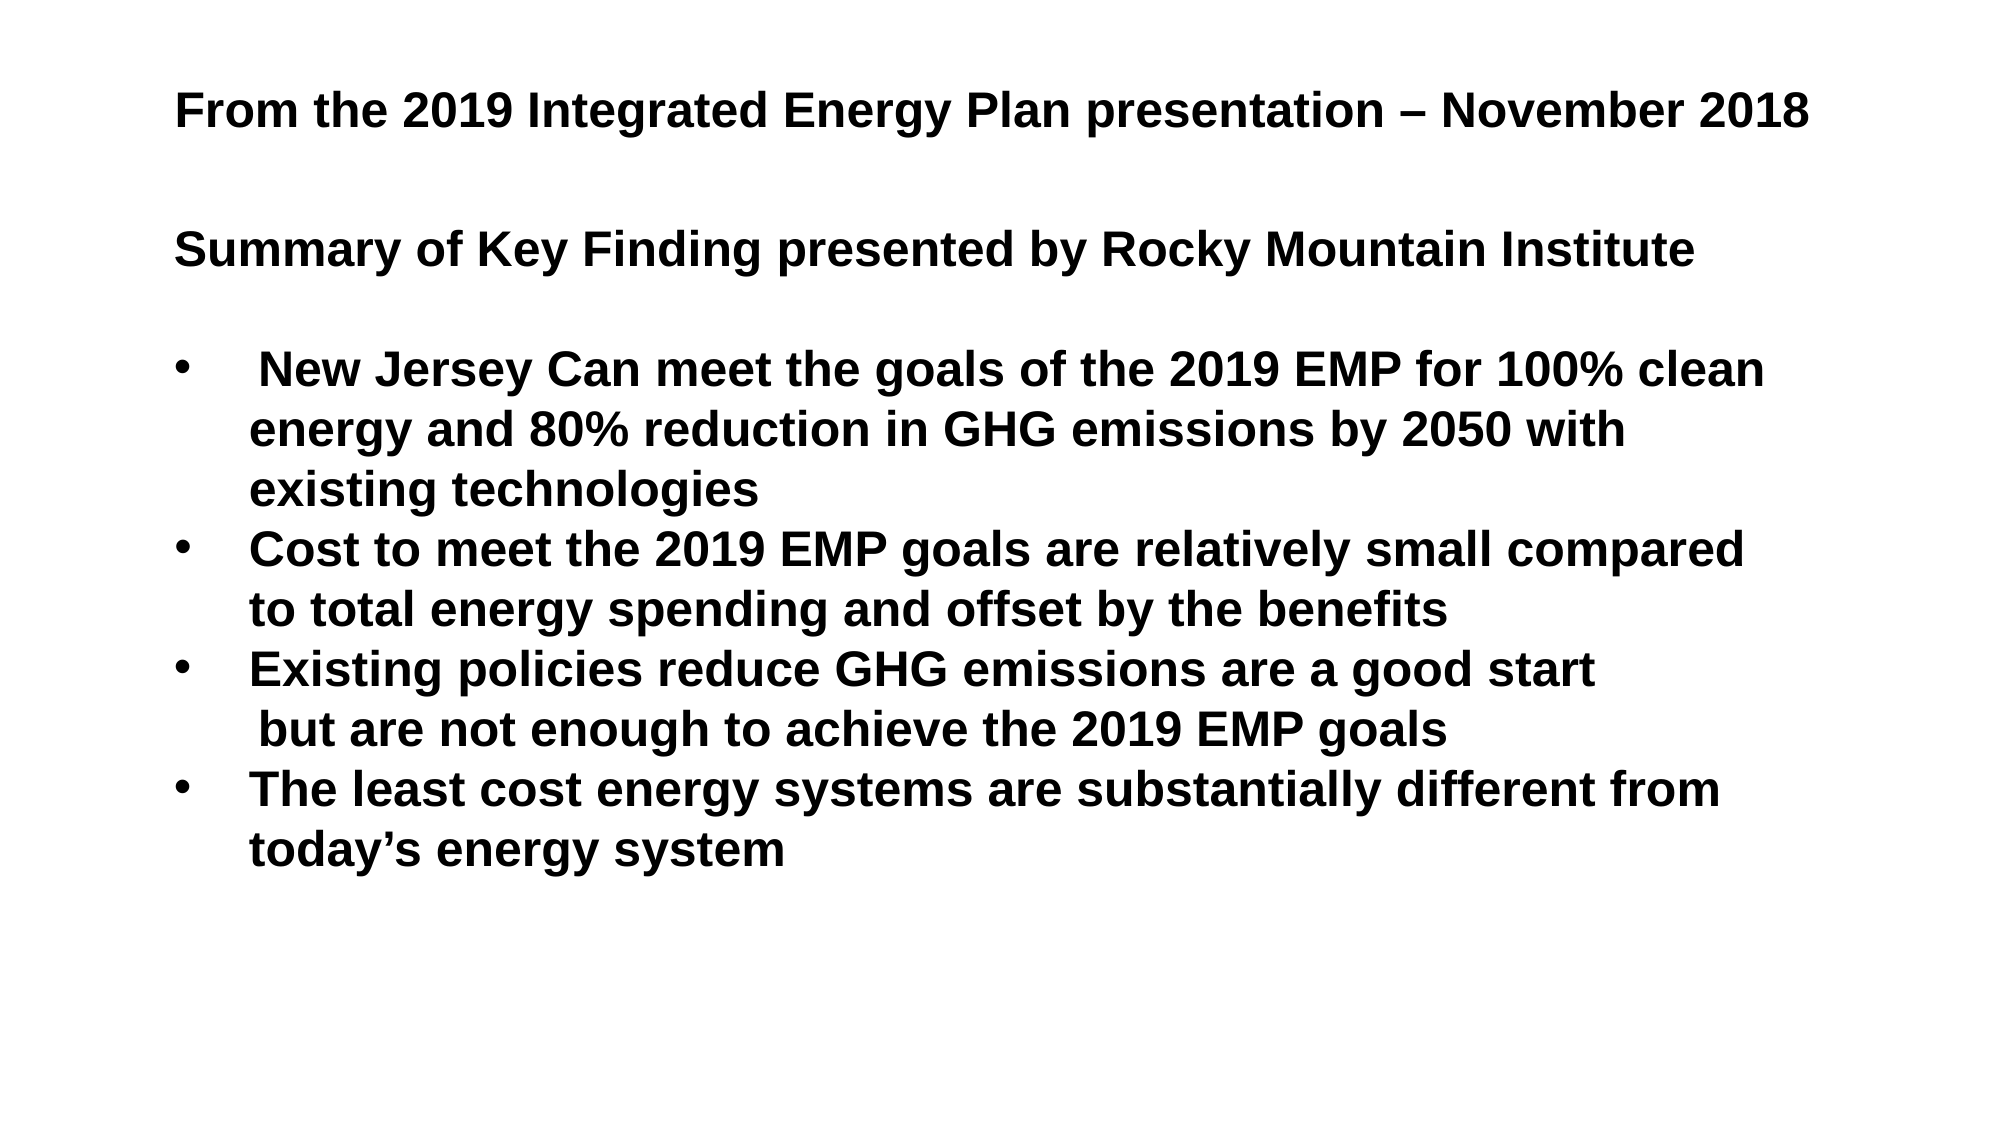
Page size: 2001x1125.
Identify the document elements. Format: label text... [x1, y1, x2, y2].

text_box From the 2019 Integrated Energy Plan presentation – November 2018 [159, 69, 1840, 145]
text_box Summary of Key Finding presented by Rocky Mountain Institute New Jersey Can meet the goals of the 2019 EMP for 100% clean energy and 80% reduction in GHG emissions by 2050 with existing technologies Cost to meet the 2019 EMP goals are relatively small compared to total energy spending and offset by the benefits Existing policies reduce GHG emissions are a good start but are not enough to achieve the 2019 EMP goals The least cost energy systems are substantially different from today’s energy system [159, 209, 1796, 1004]
